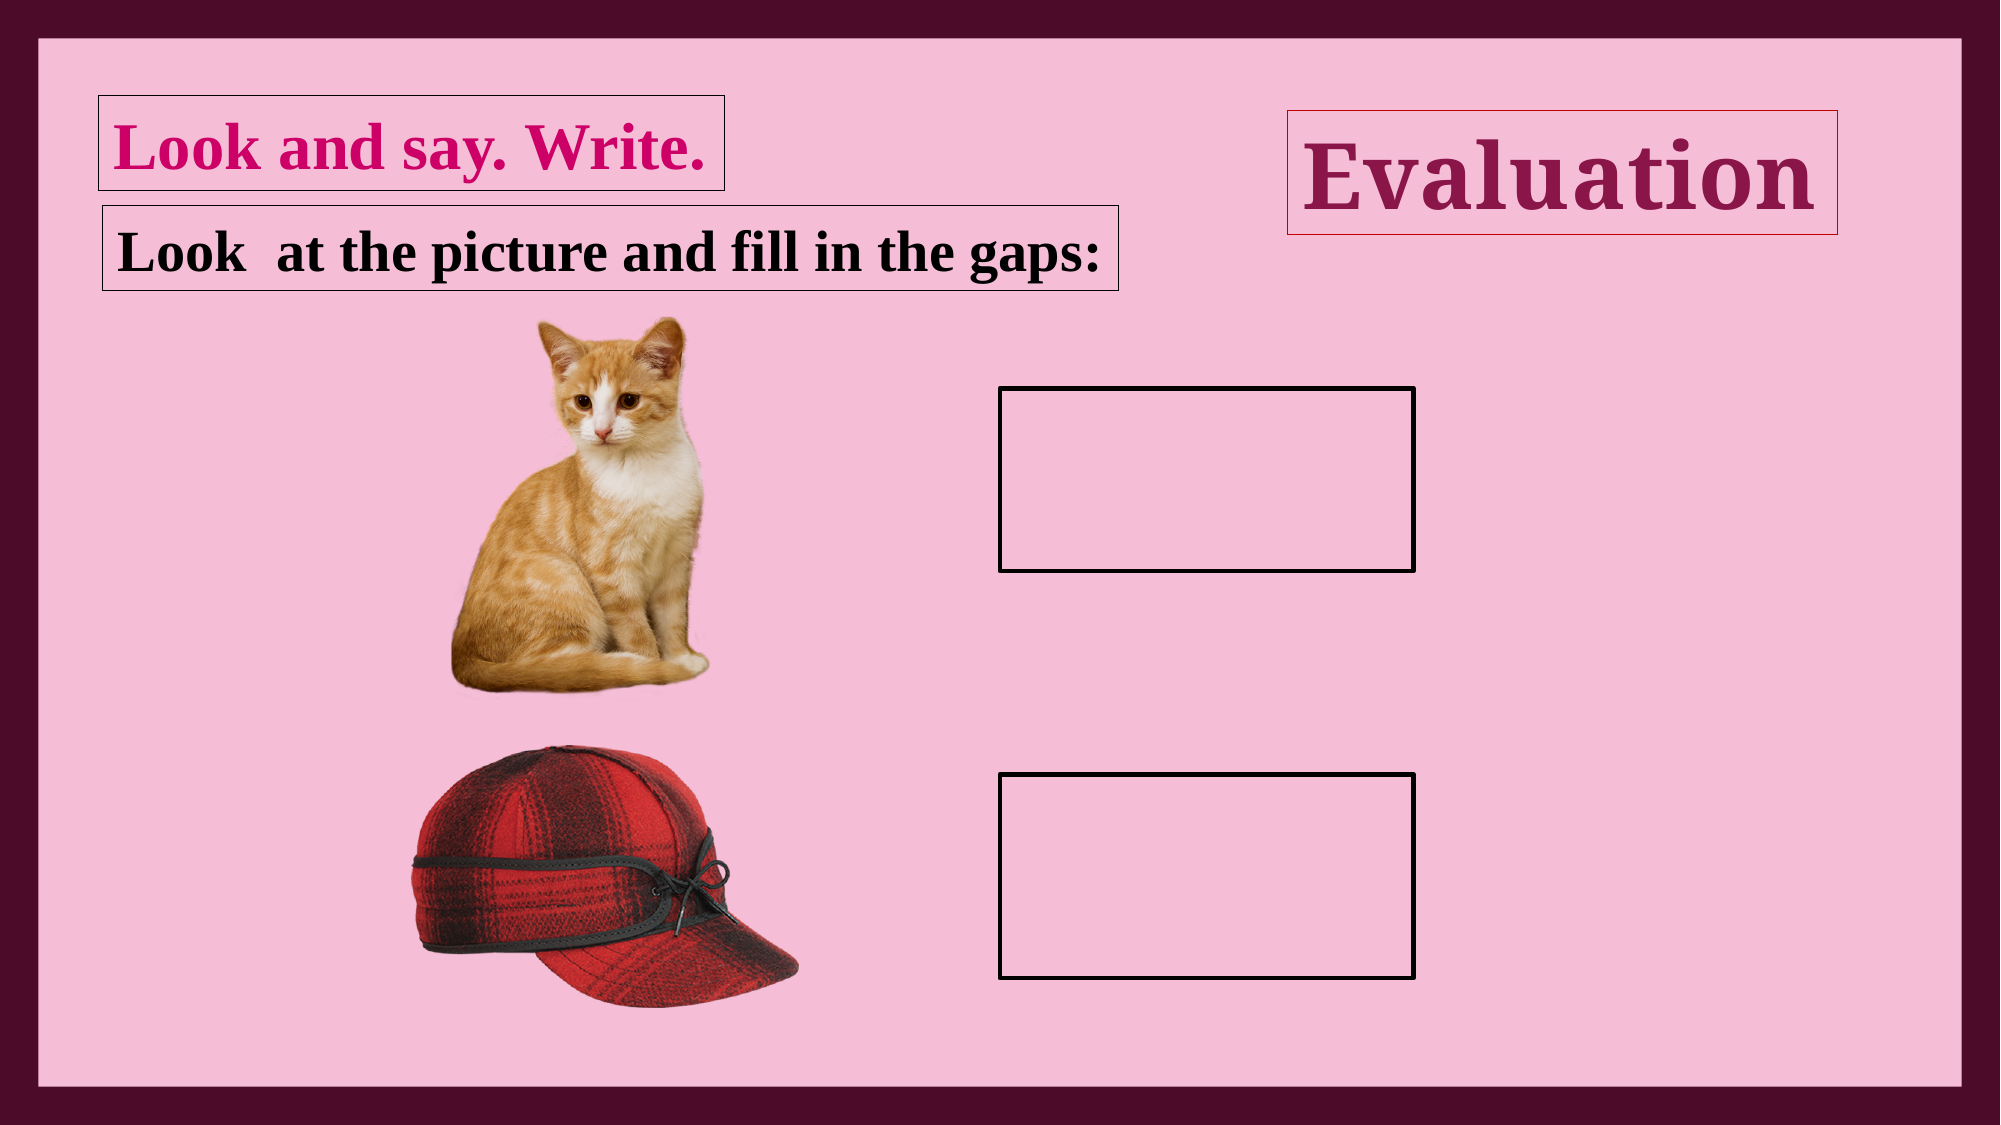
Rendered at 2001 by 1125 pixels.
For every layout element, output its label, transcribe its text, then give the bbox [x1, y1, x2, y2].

text_box Look and say. Write. [98, 95, 725, 191]
text_box Evaluation [1287, 110, 1838, 235]
picture [443, 305, 726, 713]
text_box [999, 774, 1414, 979]
picture [411, 744, 799, 1008]
text_box Look at the picture and fill in the gaps: [102, 205, 1119, 291]
text_box [0, 0, 2000, 1125]
text_box [999, 388, 1414, 571]
